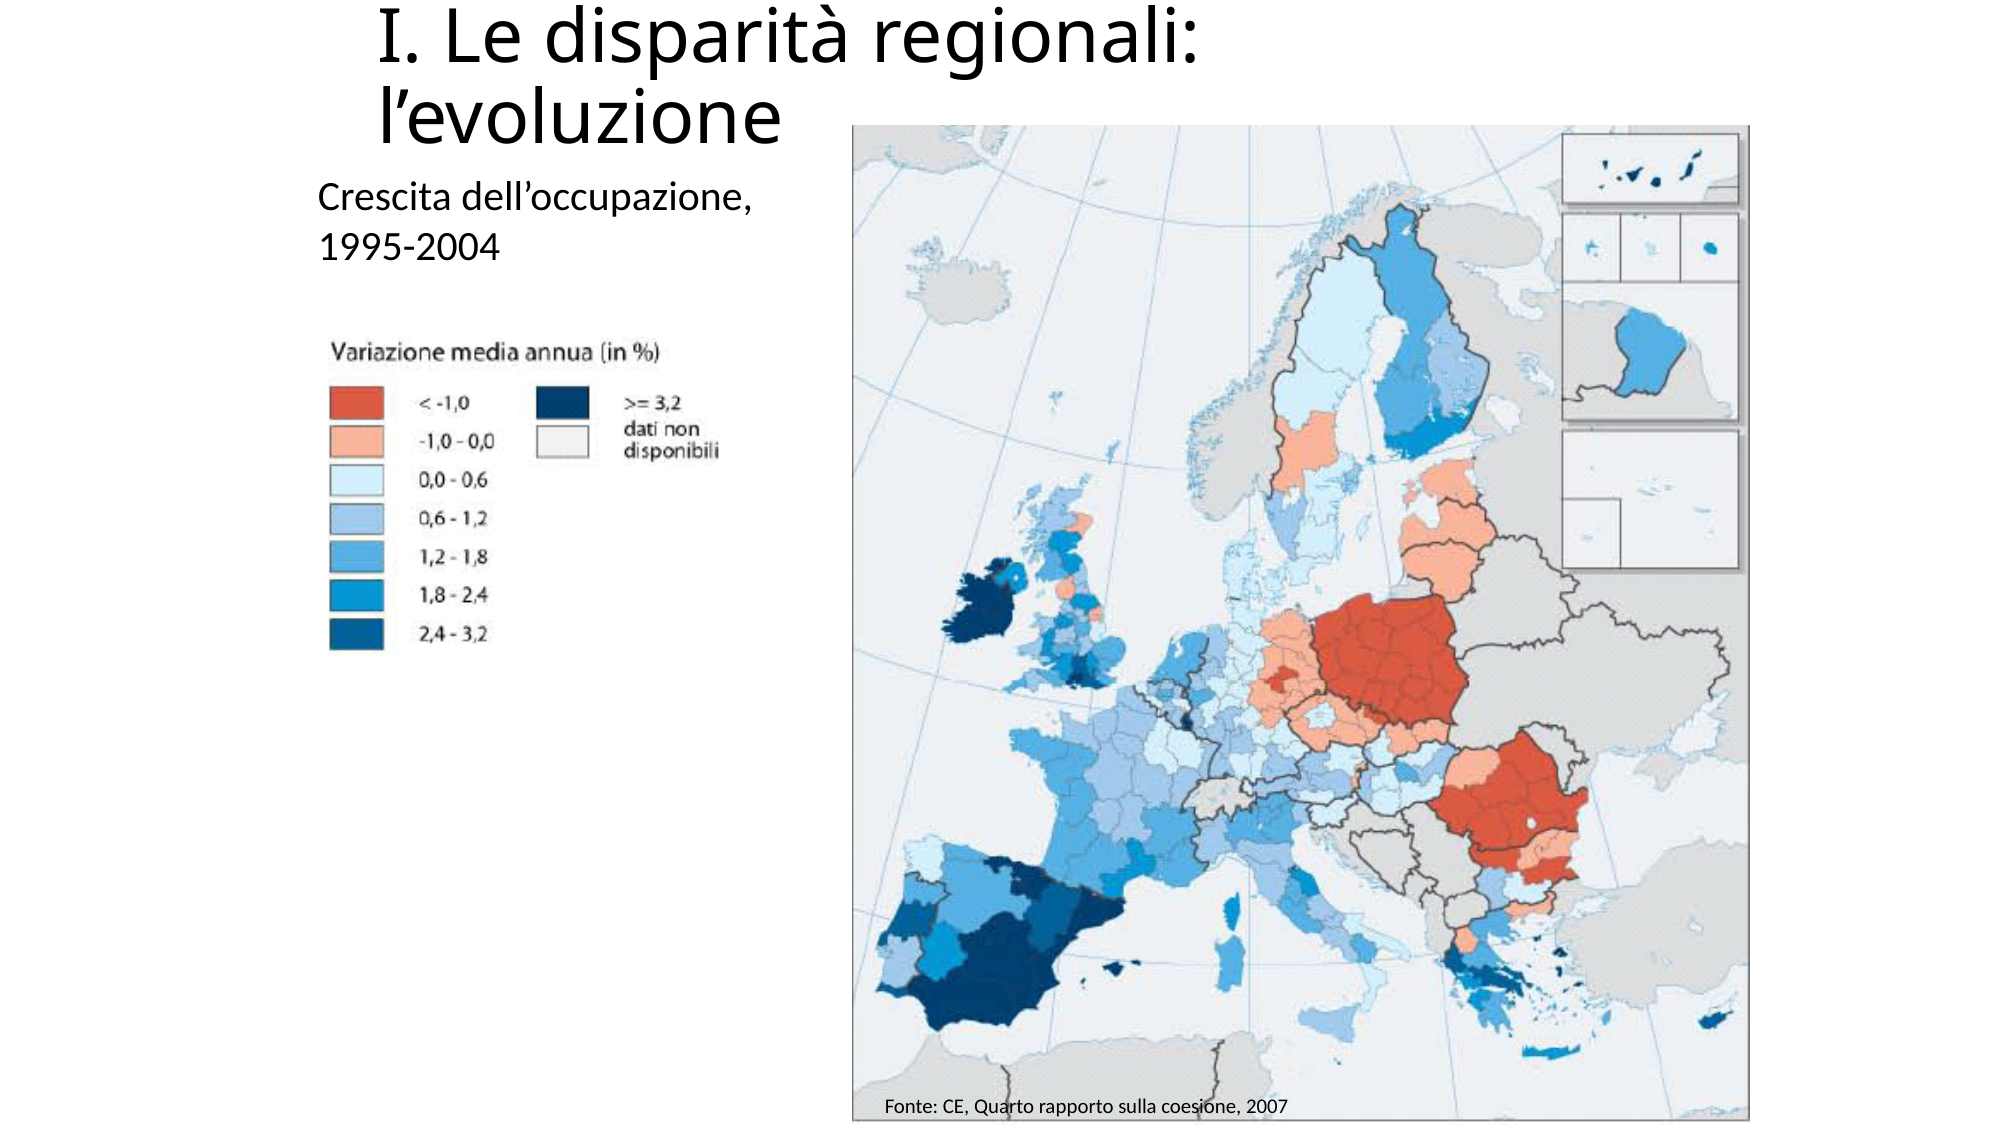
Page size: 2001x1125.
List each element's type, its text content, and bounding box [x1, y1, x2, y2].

text_box Crescita dell’occupazione, 1995-2004 [303, 160, 835, 276]
picture [852, 125, 1750, 1125]
title I. Le disparità regionali: l’evoluzione [362, 31, 1638, 128]
picture [314, 337, 731, 663]
